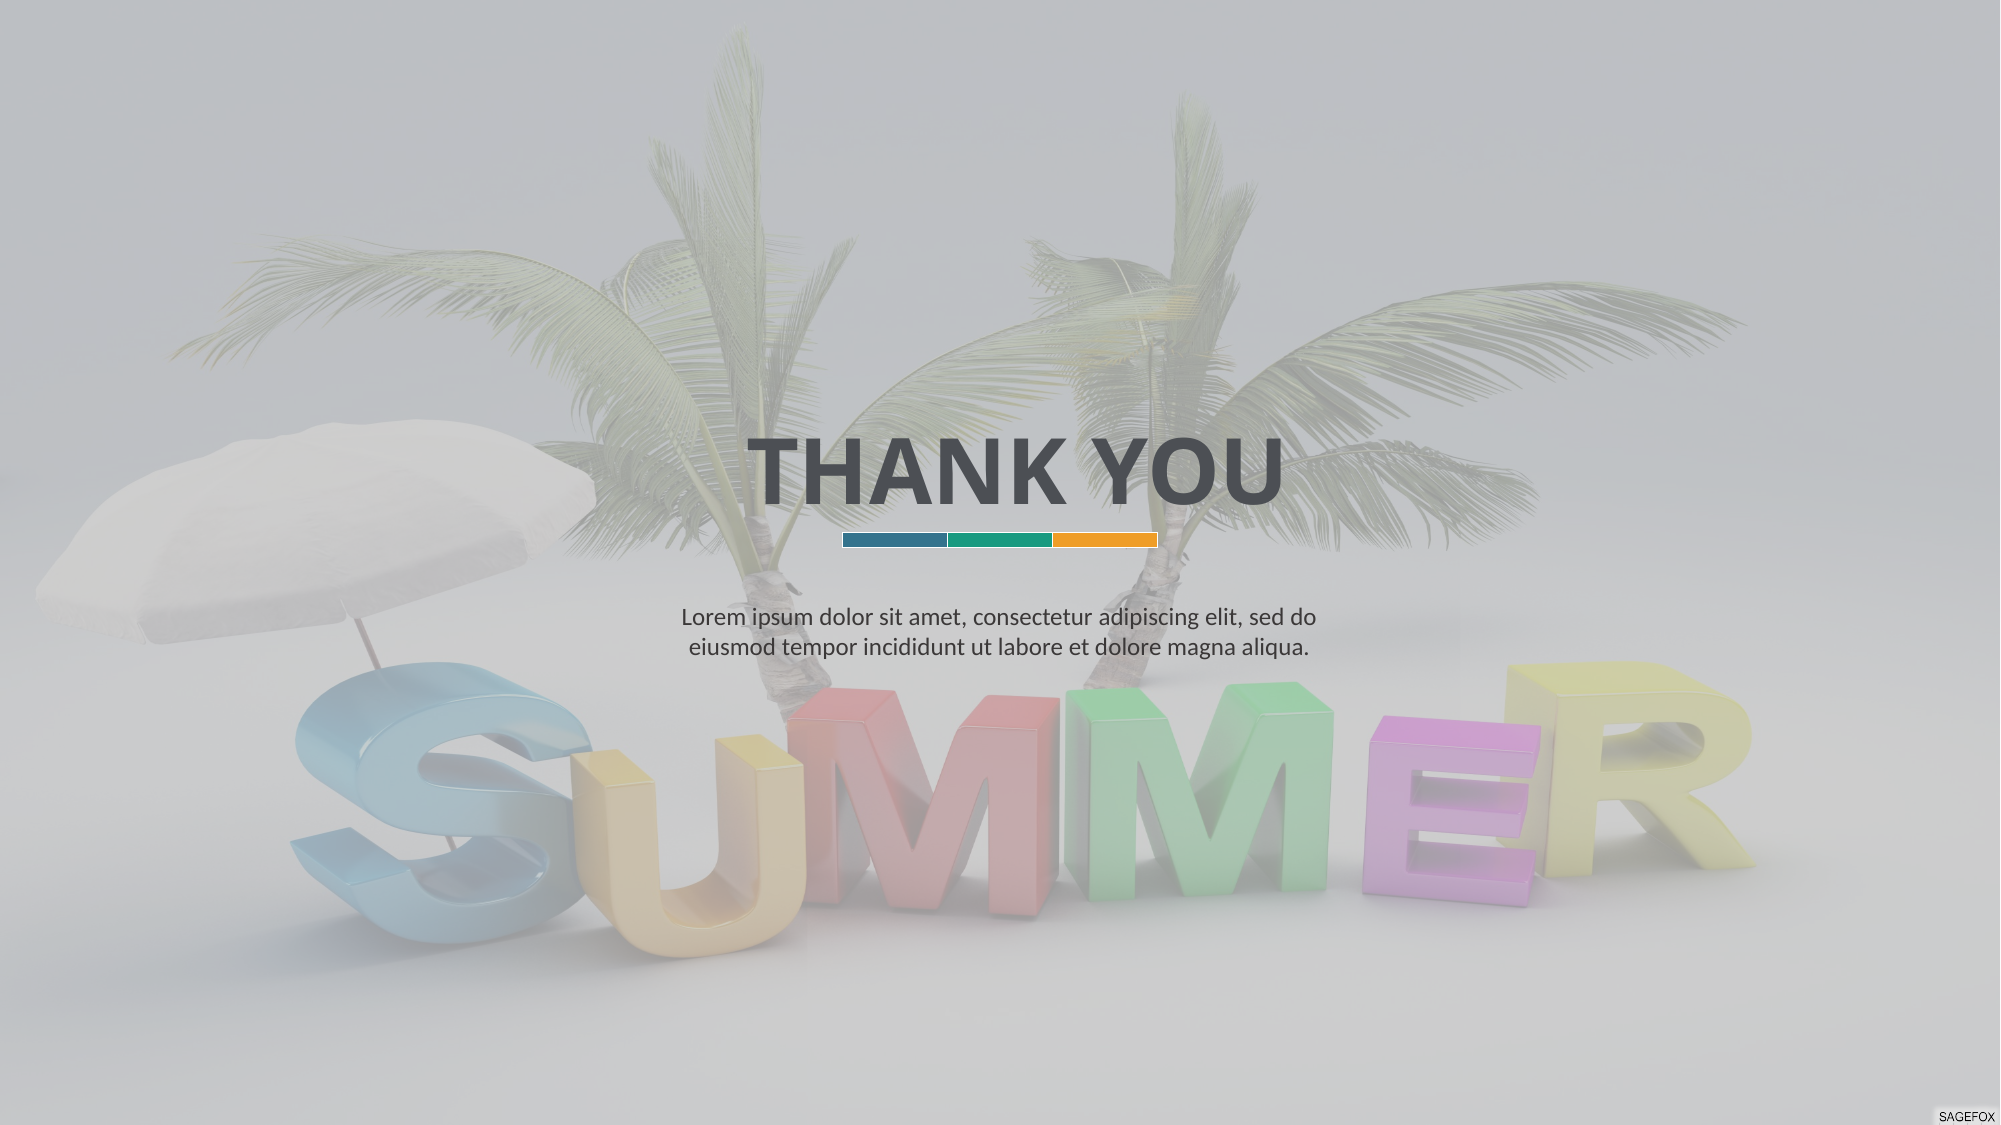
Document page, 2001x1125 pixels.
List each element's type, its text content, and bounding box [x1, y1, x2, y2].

text_box Lorem ipsum dolor sit amet, consectetur adipiscing elit, sed do eiusmod tempor incididunt ut labore et dolore magna aliqua. [660, 593, 1340, 668]
picture [1936, 1111, 1997, 1125]
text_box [842, 532, 1158, 548]
text_box THANK YOU [565, 405, 1470, 531]
